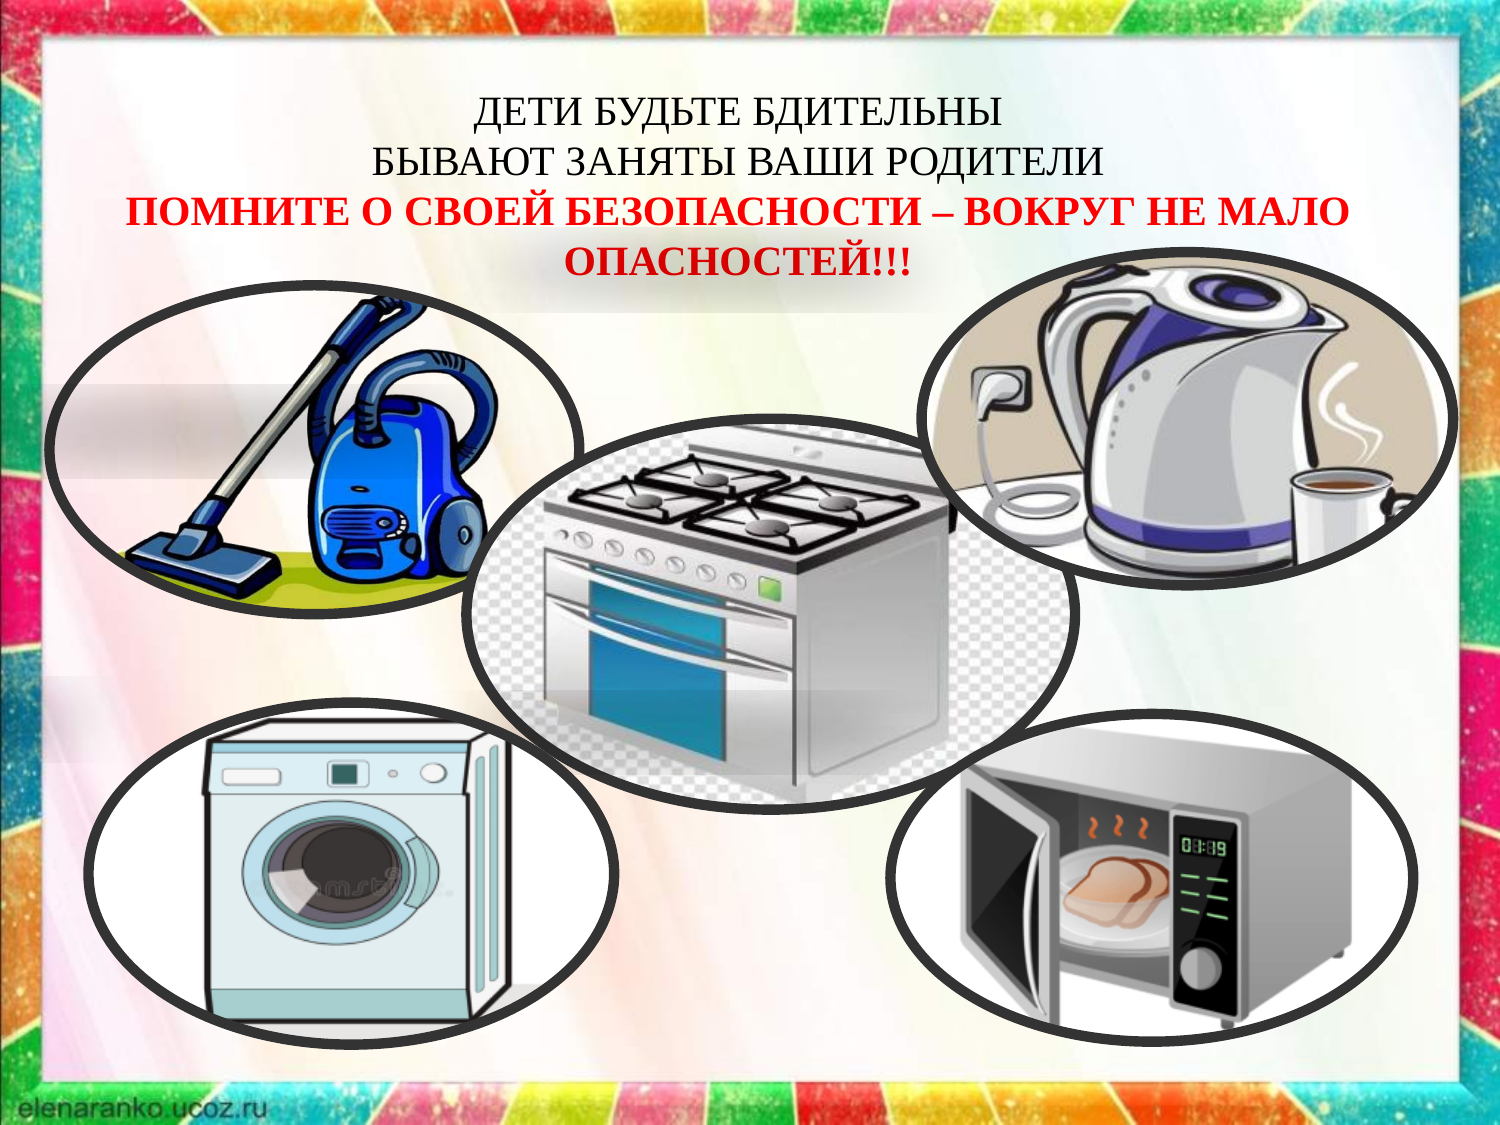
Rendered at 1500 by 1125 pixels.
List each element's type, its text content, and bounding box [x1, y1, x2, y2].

picture [0, 0, 1500, 1125]
title ДЕТИ БУДЬТЕ БДИТЕЛЬНЫ БЫВАЮТ ЗАНЯТЫ ВАШИ РОДИТЕЛИ ПОМНИТЕ О СВОЕЙ БЕЗОПАСНОСТИ – ВОКРУГ НЕ МАЛО ОПАСНОСТЕЙ!!! [63, 59, 1414, 208]
